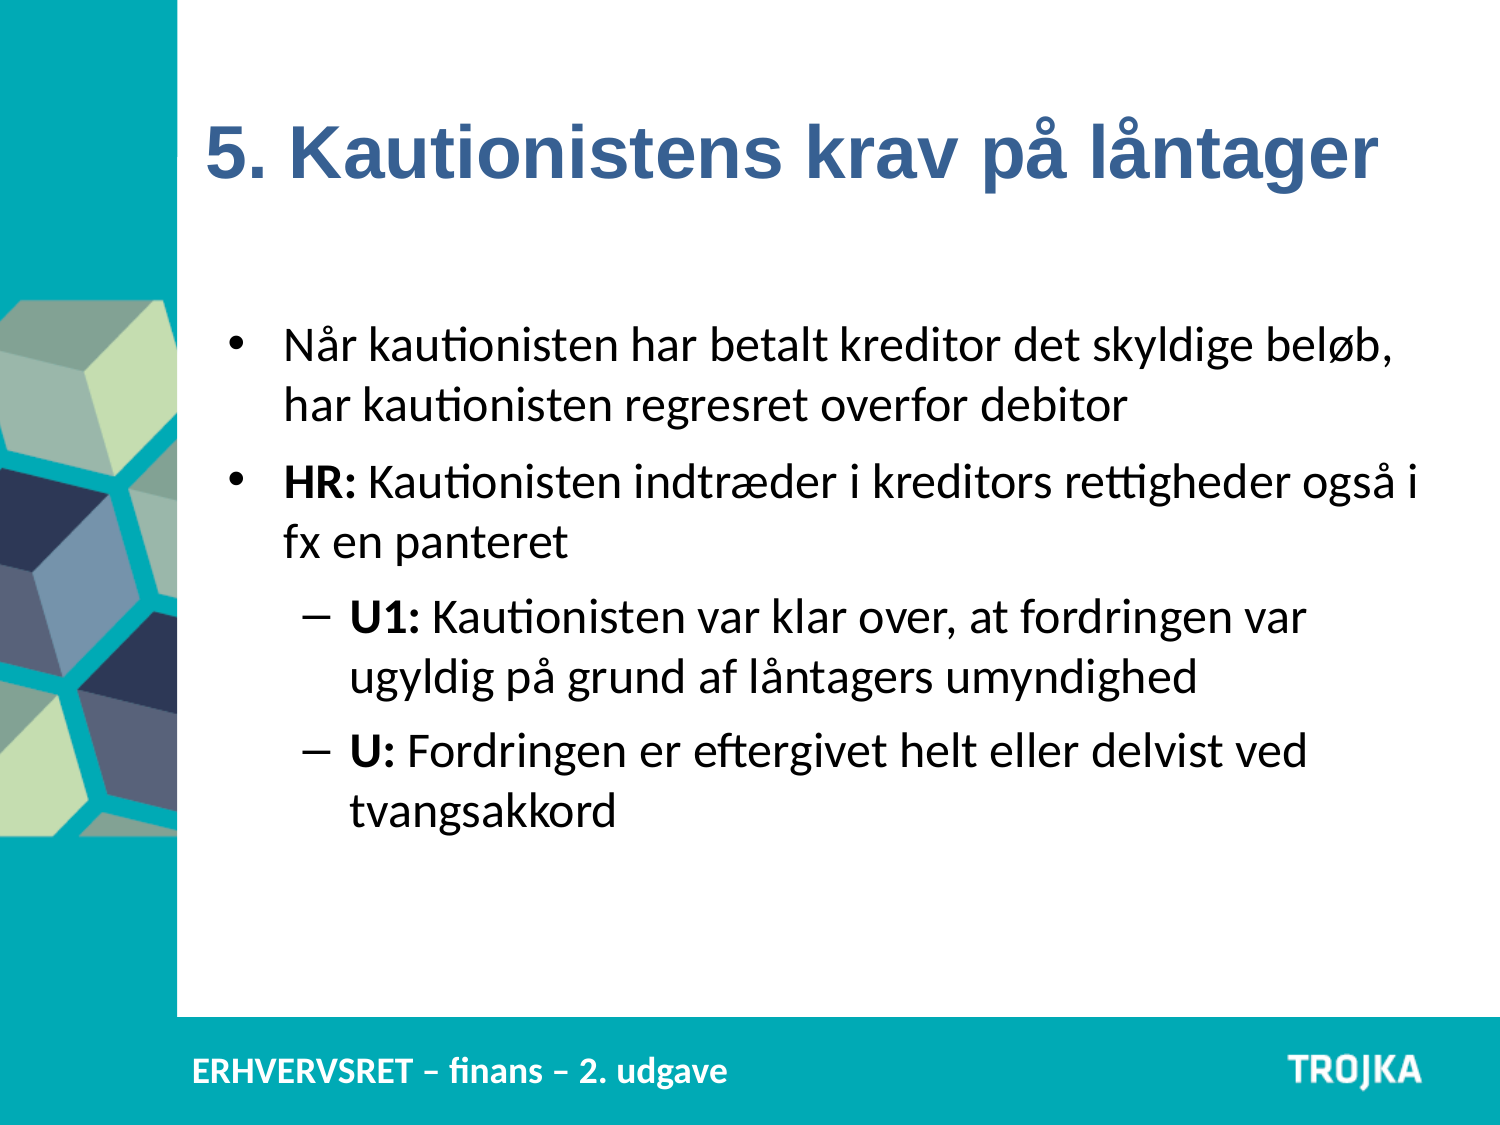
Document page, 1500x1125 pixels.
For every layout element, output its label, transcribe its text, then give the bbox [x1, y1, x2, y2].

text_box 5. Kautionistens krav på låntager [118, 54, 1469, 243]
list Når kautionisten har betalt kreditor det skyldige beløb, har kautionisten regresret overfor debitor HR: Kautionisten indtræder i kreditors rettigheder også i fx en panteret U1: Kautionisten var klar over, at fordringen var ugyldig på grund af låntagers umyndighed U: Fordringen er eftergivet helt eller delvist ved tvangsakkord [212, 304, 1469, 894]
